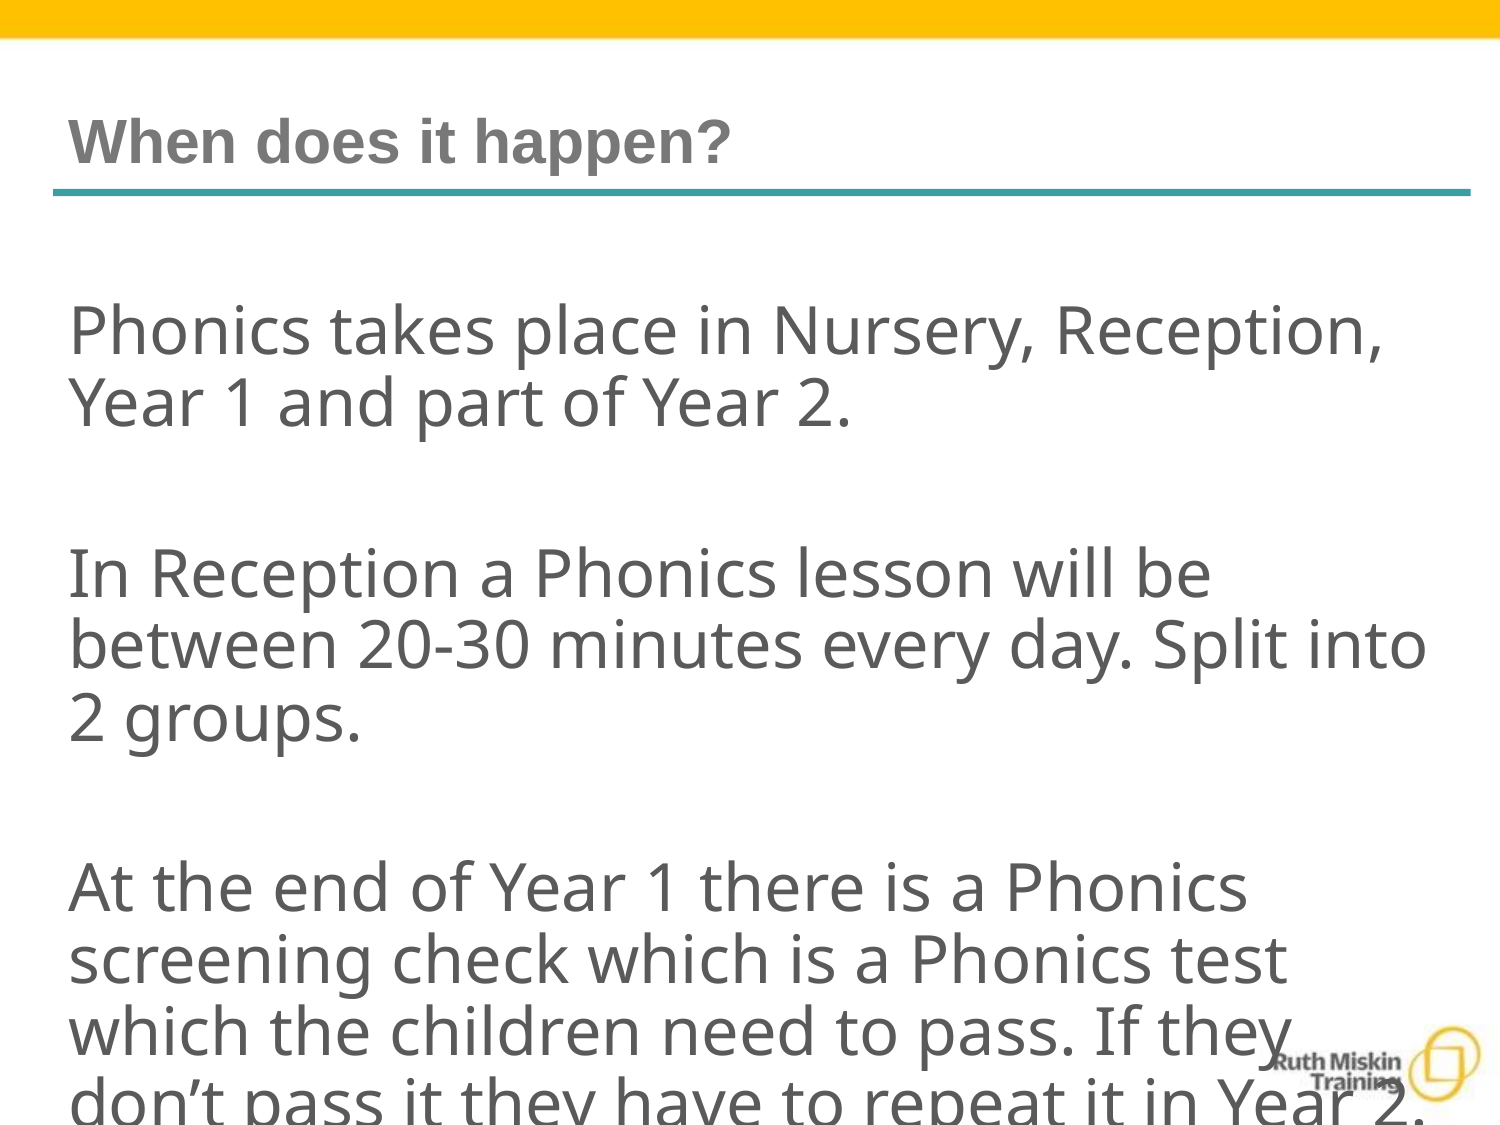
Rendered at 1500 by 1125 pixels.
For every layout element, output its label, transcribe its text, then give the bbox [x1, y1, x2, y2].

title When does it happen? [53, 42, 1280, 185]
picture [0, 0, 1500, 1125]
list Phonics takes place in Nursery, Reception, Year 1 and part of Year 2. In Reception a Phonics lesson will be between 20-30 minutes every day. Split into 2 groups. At the end of Year 1 there is a Phonics screening check which is a Phonics test which the children need to pass. If they don’t pass it they have to repeat it in Year 2. [53, 196, 1471, 1074]
